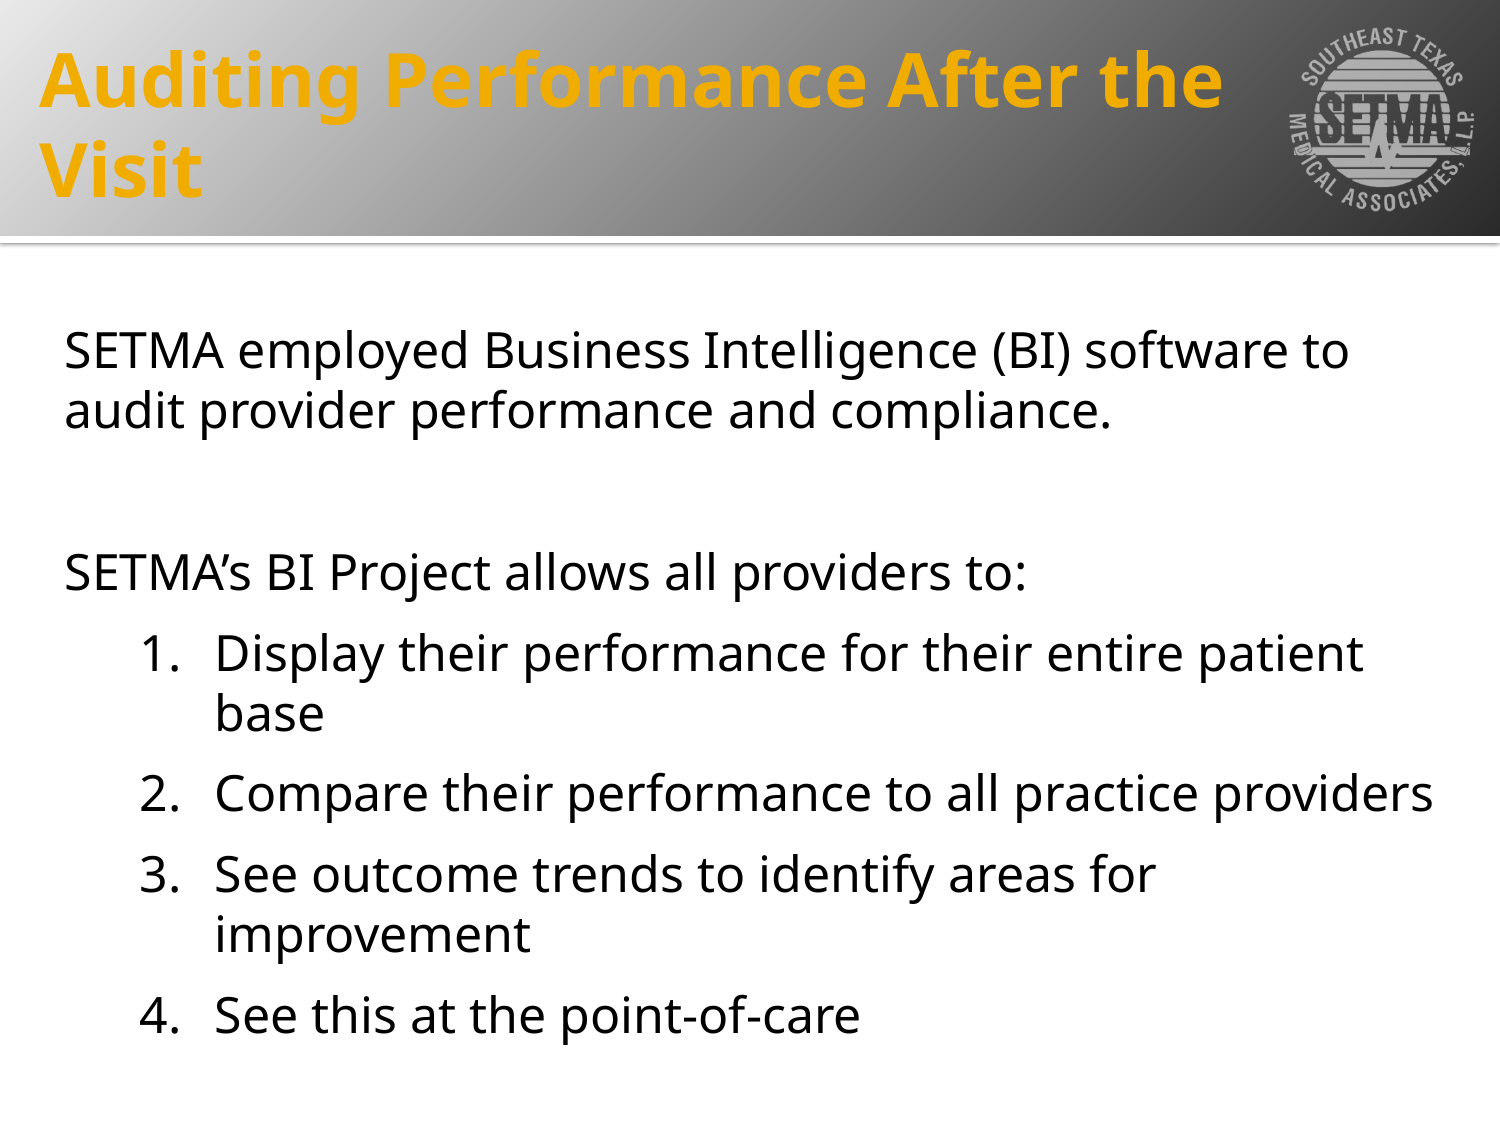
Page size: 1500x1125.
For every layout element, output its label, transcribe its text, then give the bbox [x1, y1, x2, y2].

text_box SETMA employed Business Intelligence (BI) software to audit provider performance and compliance. SETMA’s BI Project allows all providers to: Display their performance for their entire patient base Compare their performance to all practice providers See outcome trends to identify areas for improvement See this at the point-of-care [50, 311, 1450, 1051]
title Auditing Performance After the Visit [24, 19, 1375, 225]
